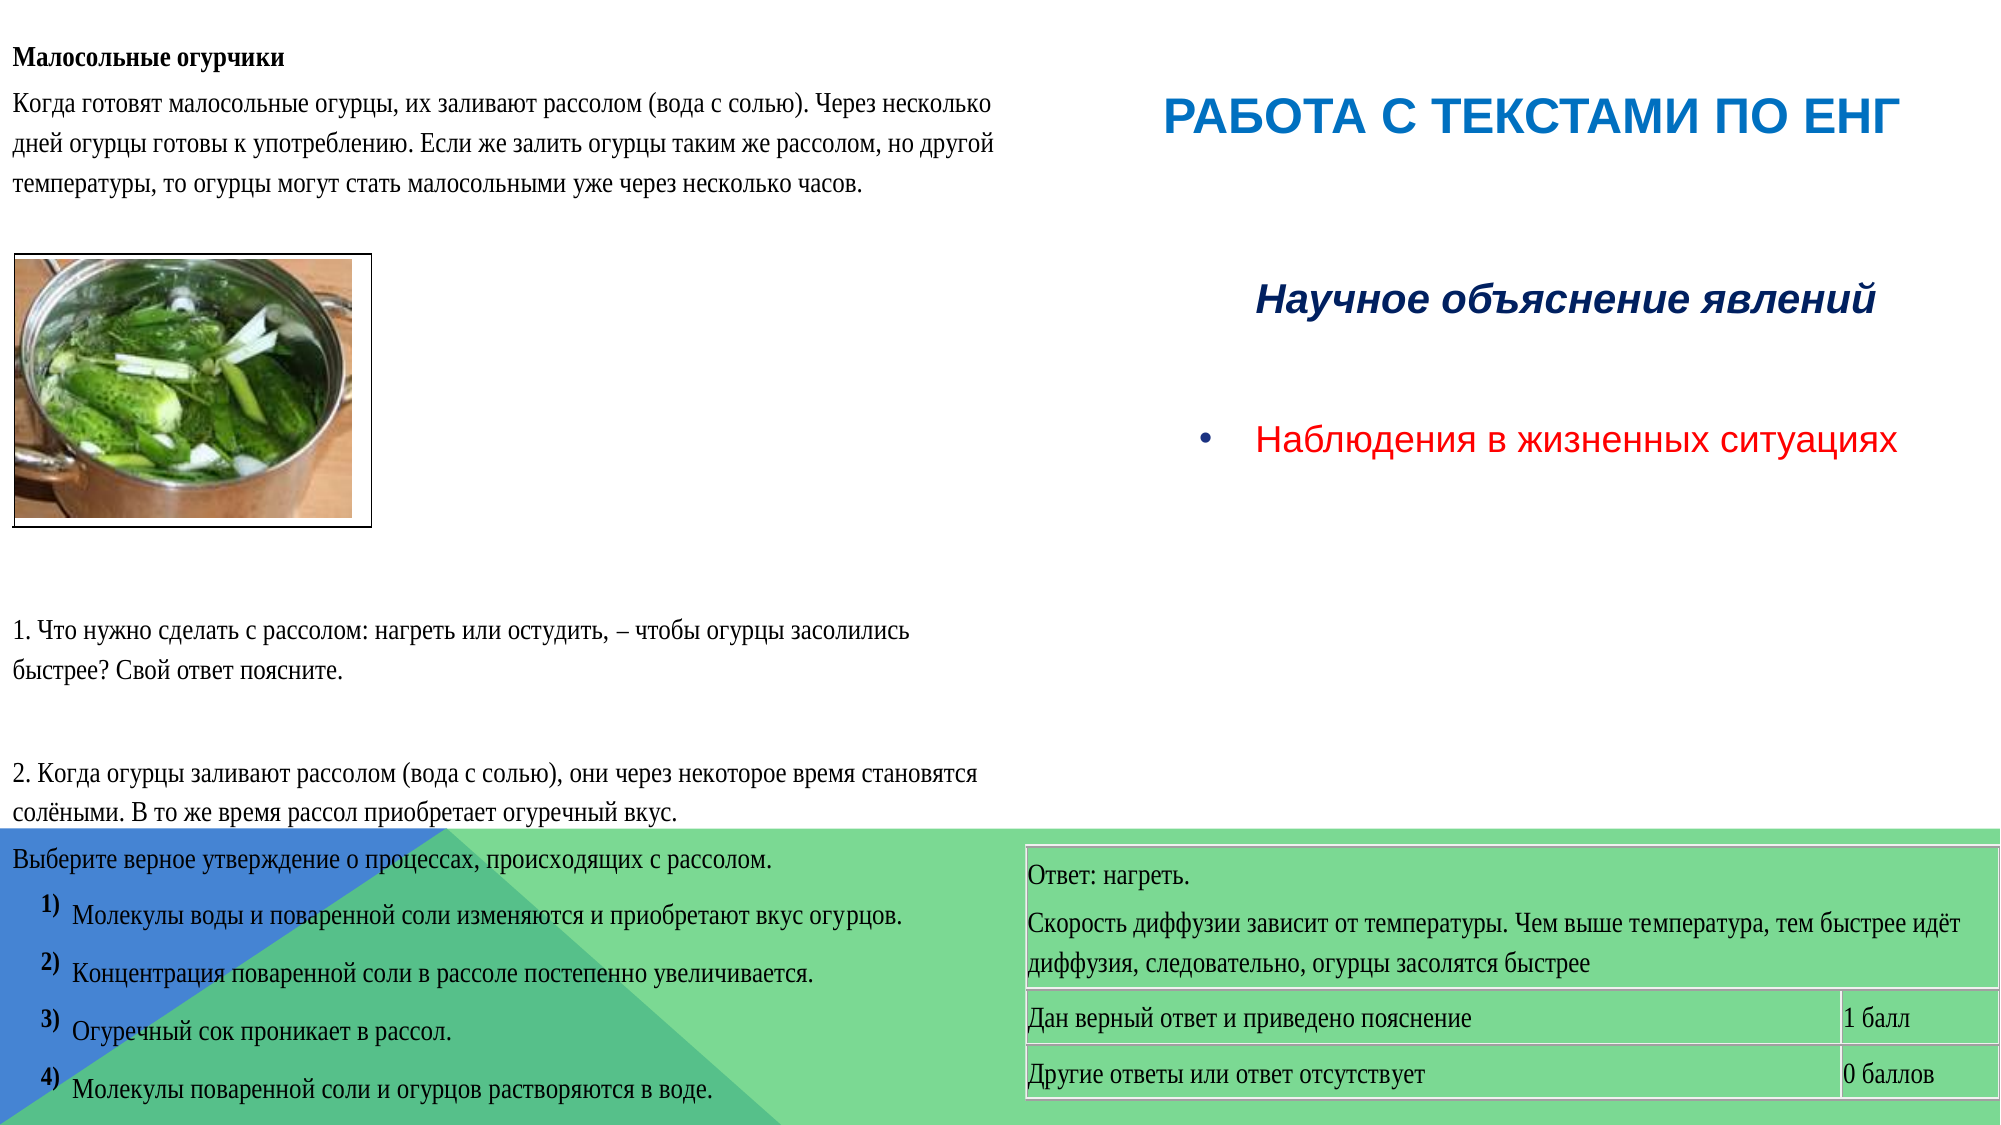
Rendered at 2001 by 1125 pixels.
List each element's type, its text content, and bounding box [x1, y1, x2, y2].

title Работа с текстами по ЕНГ [1148, 72, 2000, 155]
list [0, 14, 997, 1125]
text_box Наблюдения в жизненных ситуациях [1184, 405, 1914, 468]
picture [1024, 843, 2000, 1125]
list Научное объяснение явлений [1240, 264, 2000, 770]
